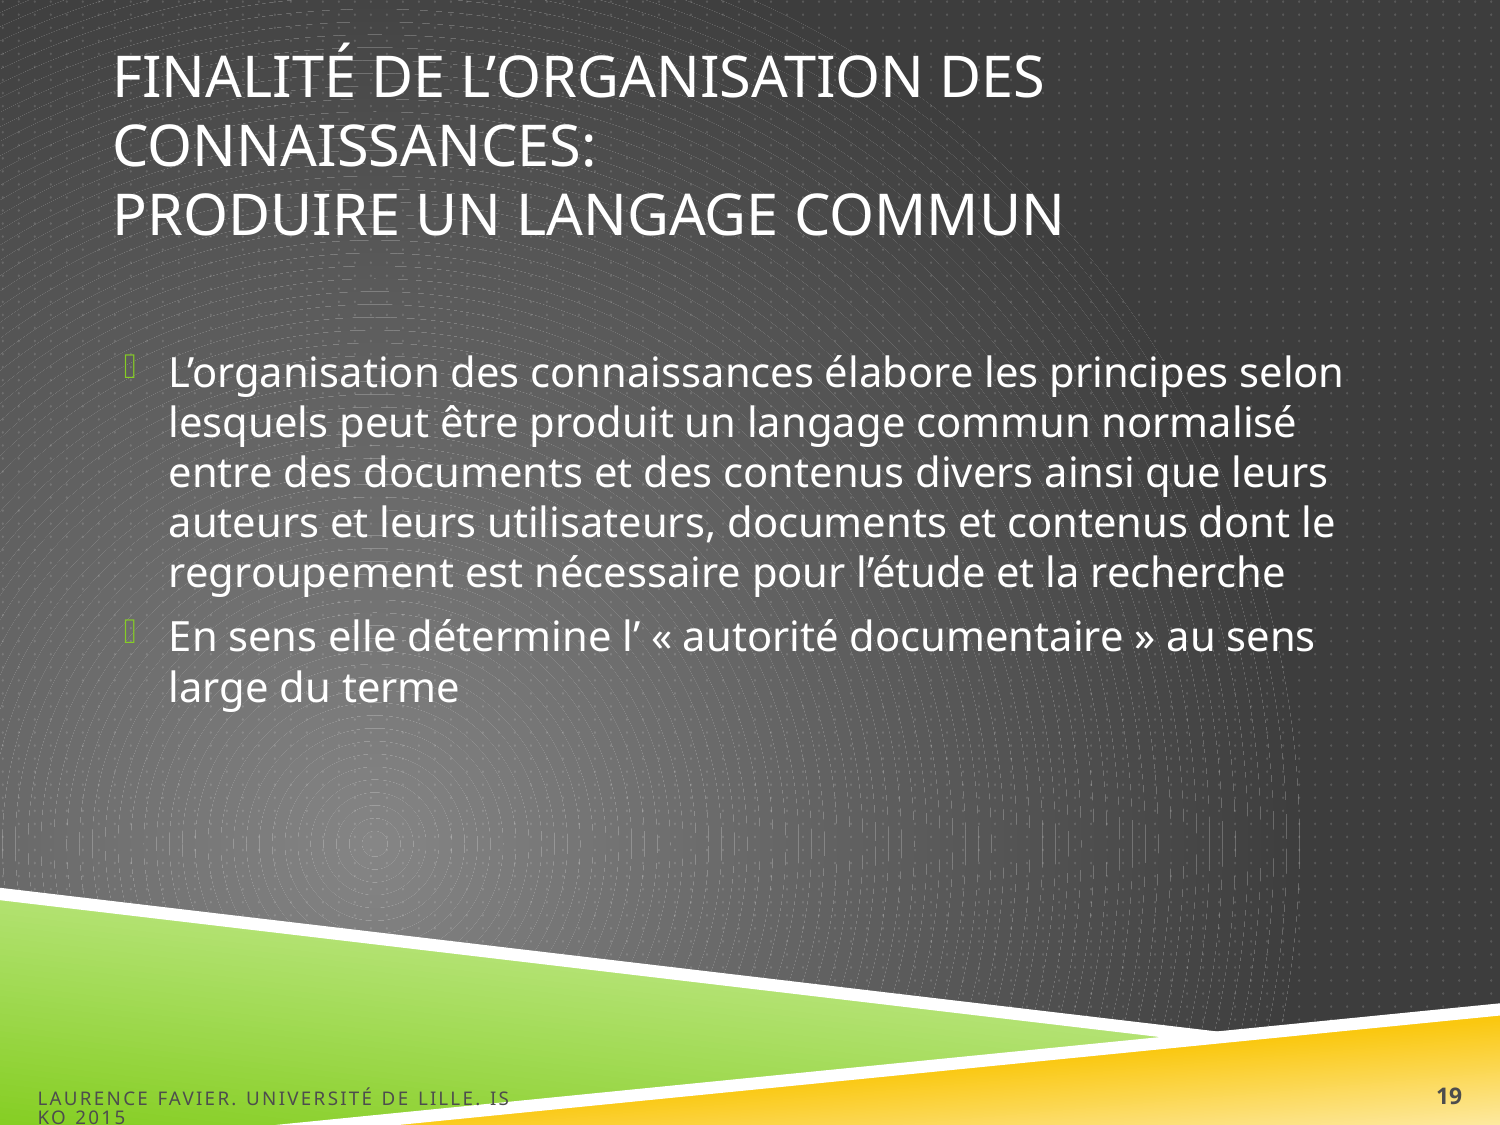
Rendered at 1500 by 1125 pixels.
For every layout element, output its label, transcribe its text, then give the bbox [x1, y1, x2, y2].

list L’organisation des connaissances élabore les principes selon lesquels peut être produit un langage commun normalisé entre des documents et des contenus divers ainsi que leurs auteurs et leurs utilisateurs, documents et contenus dont le regroupement est nécessaire pour l’étude et la recherche En sens elle détermine l’ « autorité documentaire » au sens large du terme [112, 338, 1388, 875]
footer Laurence FAVIER. Université de Lille. ISKO 2015 [37, 1052, 513, 1113]
title Finalité de l’Organisation des connaissances: produire un langage commun [112, 30, 1388, 256]
slide_number 19 [1387, 1052, 1463, 1113]
